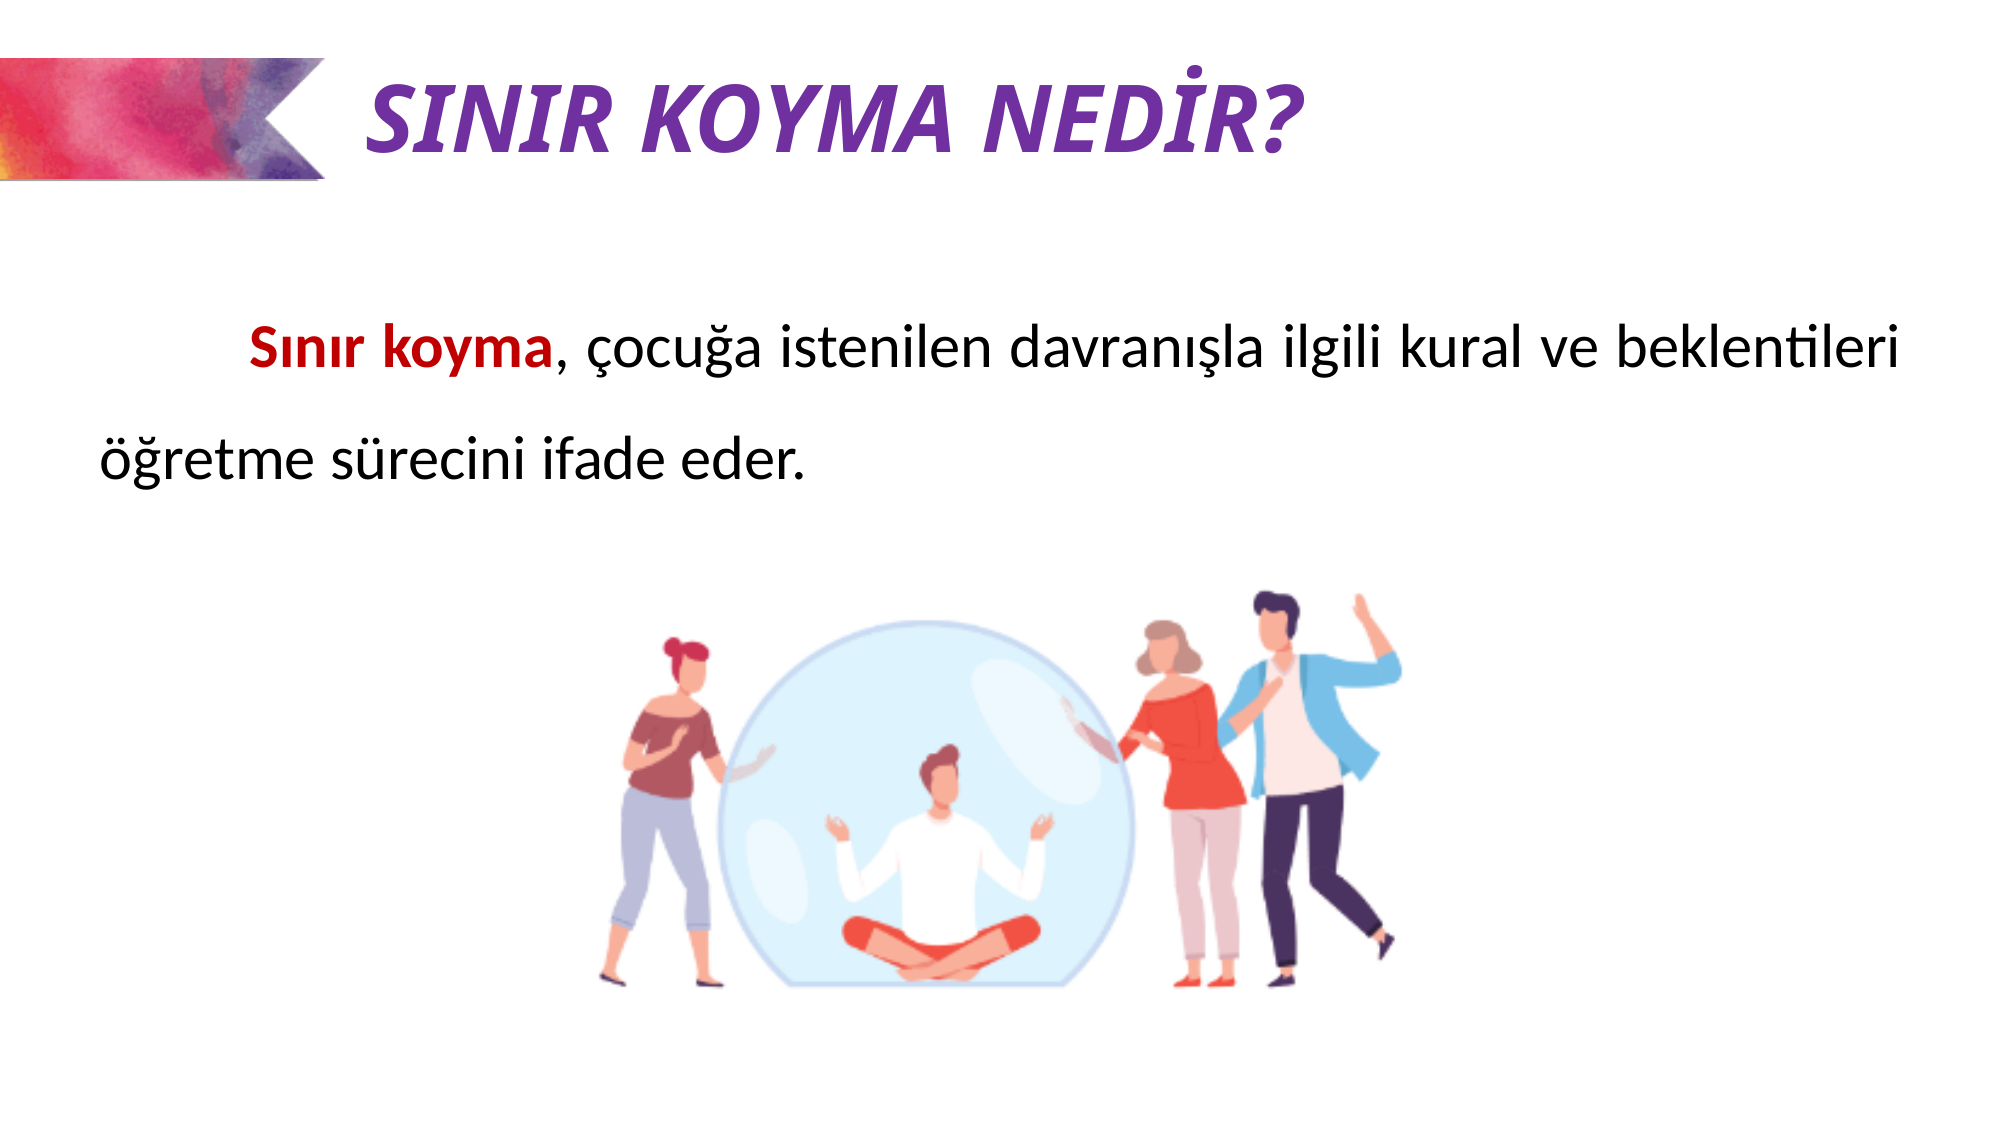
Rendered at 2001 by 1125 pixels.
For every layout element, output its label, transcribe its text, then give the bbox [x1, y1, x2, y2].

list Sınır koyma, çocuğa istenilen davranışla ilgili kural ve beklentileri öğretme sürecini ifade eder. [47, 260, 1918, 1064]
text_box SINIR KOYMA NEDİR? [337, 64, 1685, 260]
picture [0, 58, 326, 179]
picture [571, 540, 1429, 1026]
